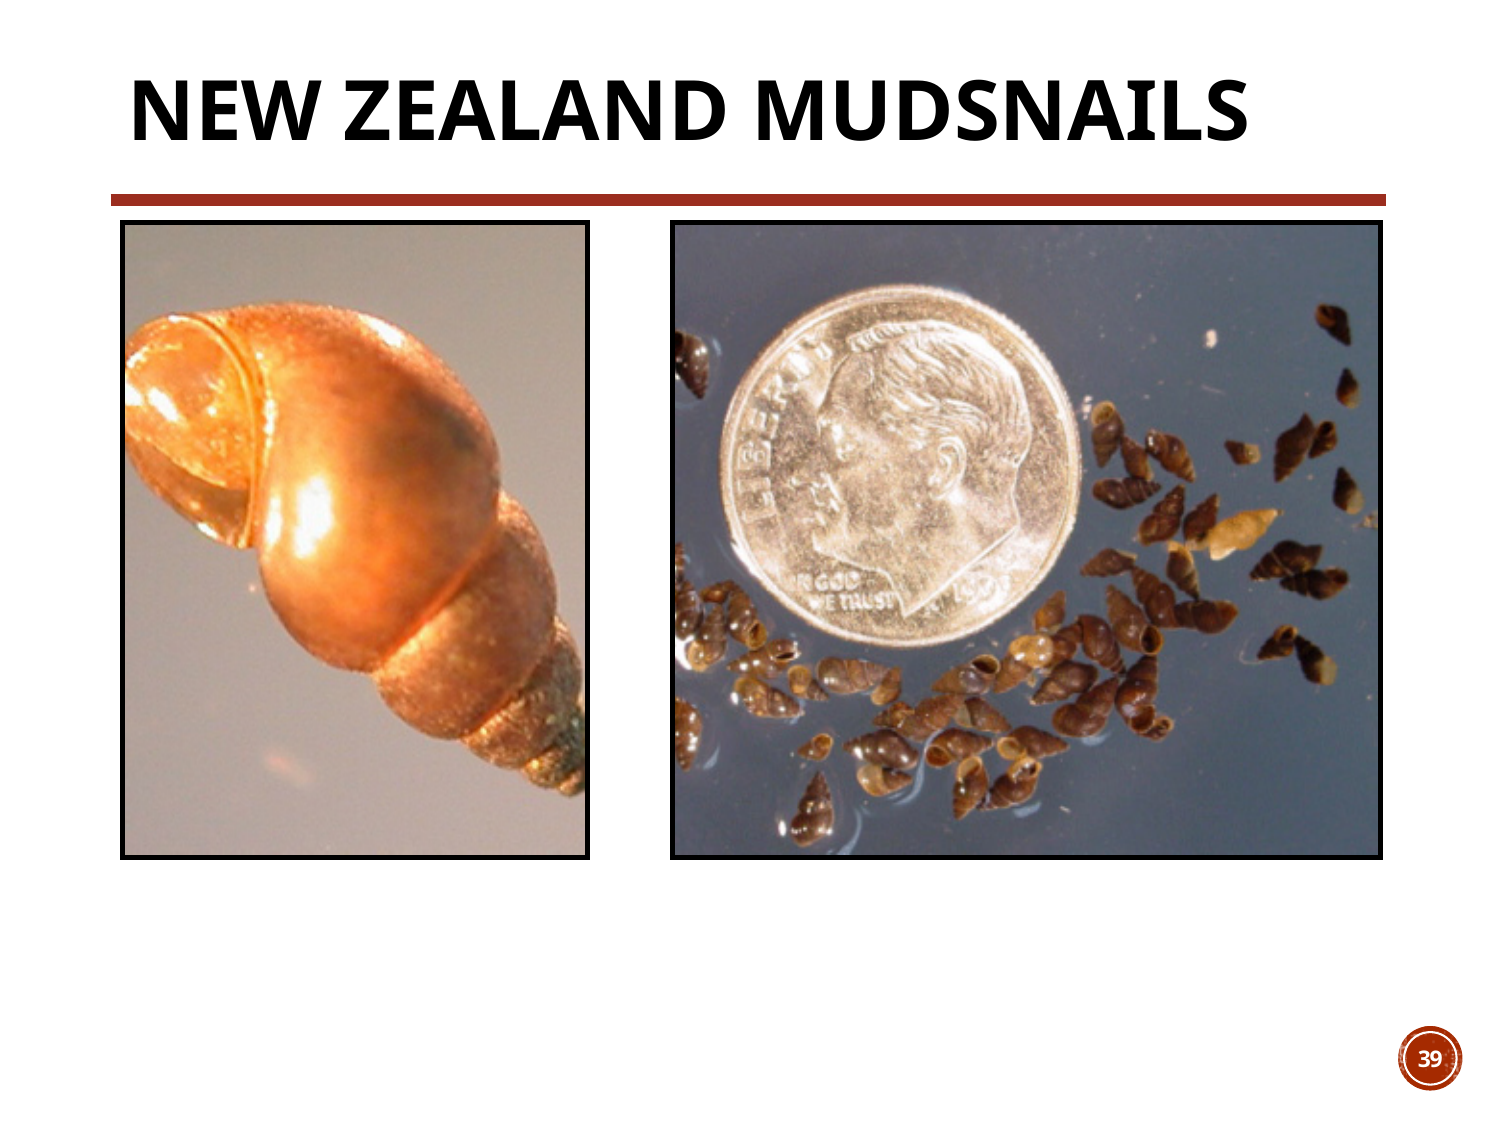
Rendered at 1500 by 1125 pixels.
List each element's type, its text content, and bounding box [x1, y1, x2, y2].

picture [125, 225, 586, 856]
picture [675, 225, 1379, 856]
title New Zealand Mudsnails [112, 31, 1388, 182]
